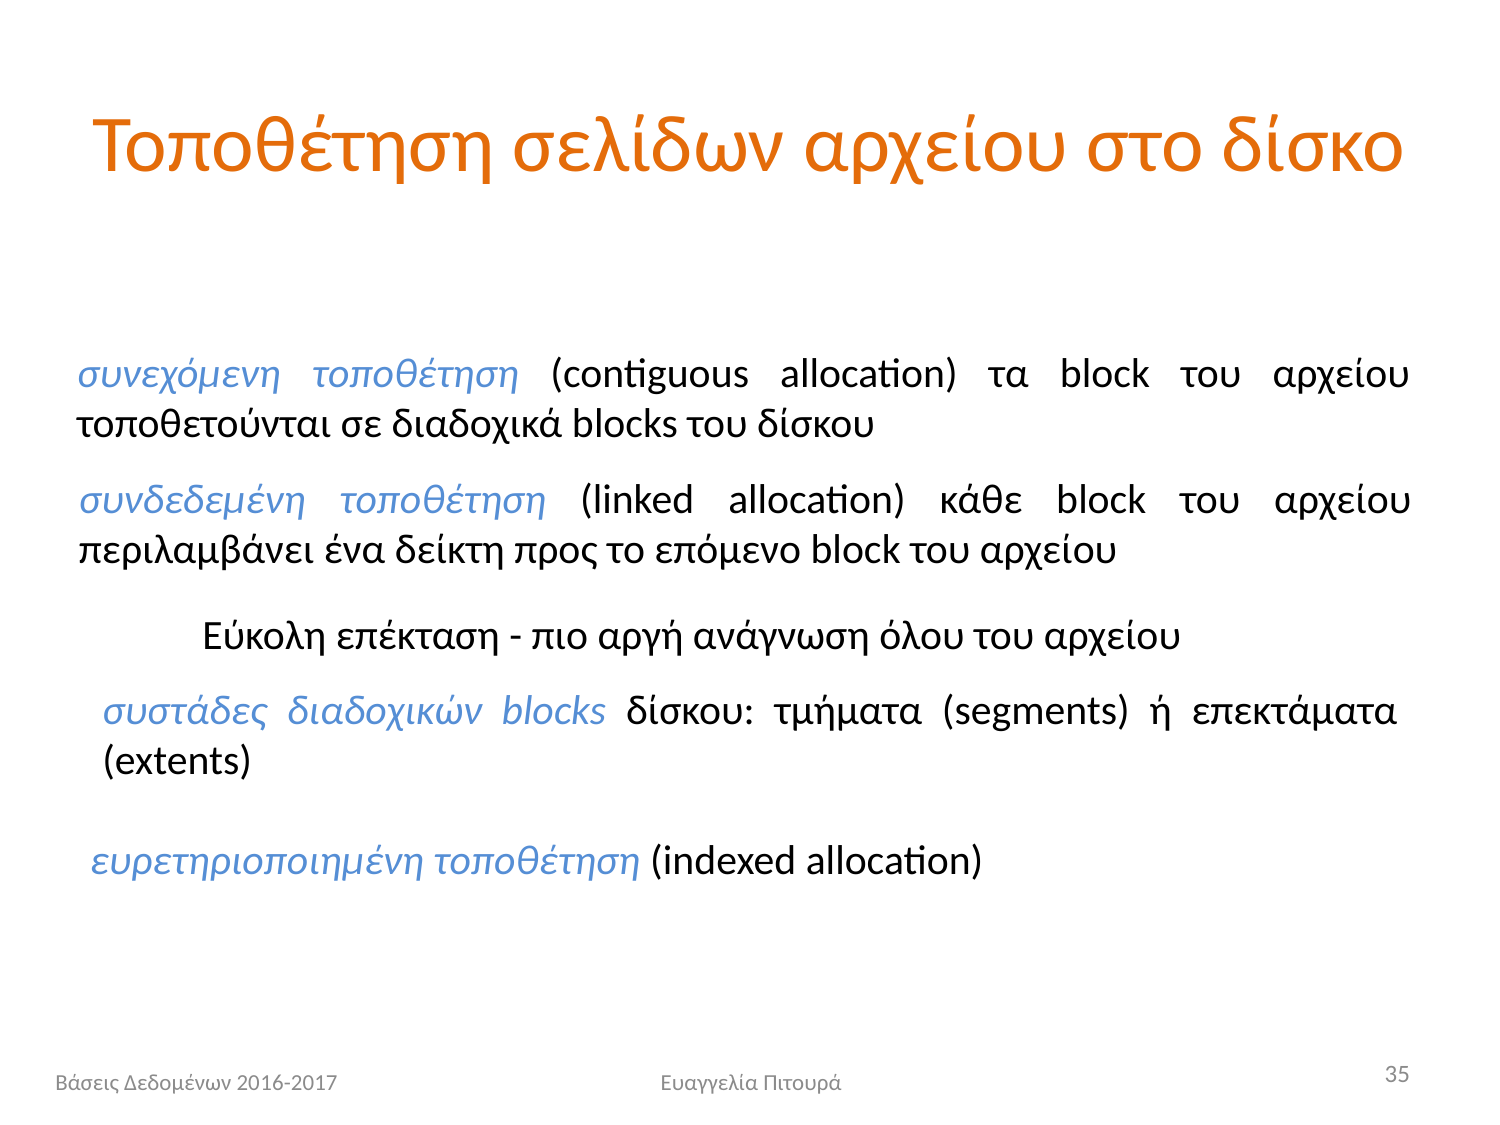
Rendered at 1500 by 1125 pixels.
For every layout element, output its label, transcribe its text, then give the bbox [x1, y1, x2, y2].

text_box συστάδες διαδοχικών blocks δίσκου: τμήματα (segments) ή επεκτάματα (extents) [87, 675, 1413, 791]
slide_number 35 [1074, 1042, 1425, 1103]
slide_number Βάσεις Δεδομένων 2016-2017 [40, 1051, 391, 1112]
text_box συνδεδεμένη τοποθέτηση (linked allocation) κάθε block του αρχείου περιλαμβάνει ένα δείκτη προς το επόμενο block του αρχείου [64, 464, 1427, 580]
title Τοποθέτηση σελίδων αρχείου στο δίσκο [75, 45, 1425, 233]
footer Ευαγγελία Πιτουρά [513, 1051, 989, 1112]
text_box Εύκολη επέκταση - πιο αργή ανάγνωση όλου του αρχείου [187, 600, 1413, 666]
text_box συνεχόμενη τοποθέτηση (contiguous allocation) τα block του αρχείου τοποθετούνται σε διαδοχικά blocks του δίσκου [62, 338, 1425, 453]
text_box ευρετηριοποιημένη τοποθέτηση (indexed allocation) [74, 825, 1413, 891]
